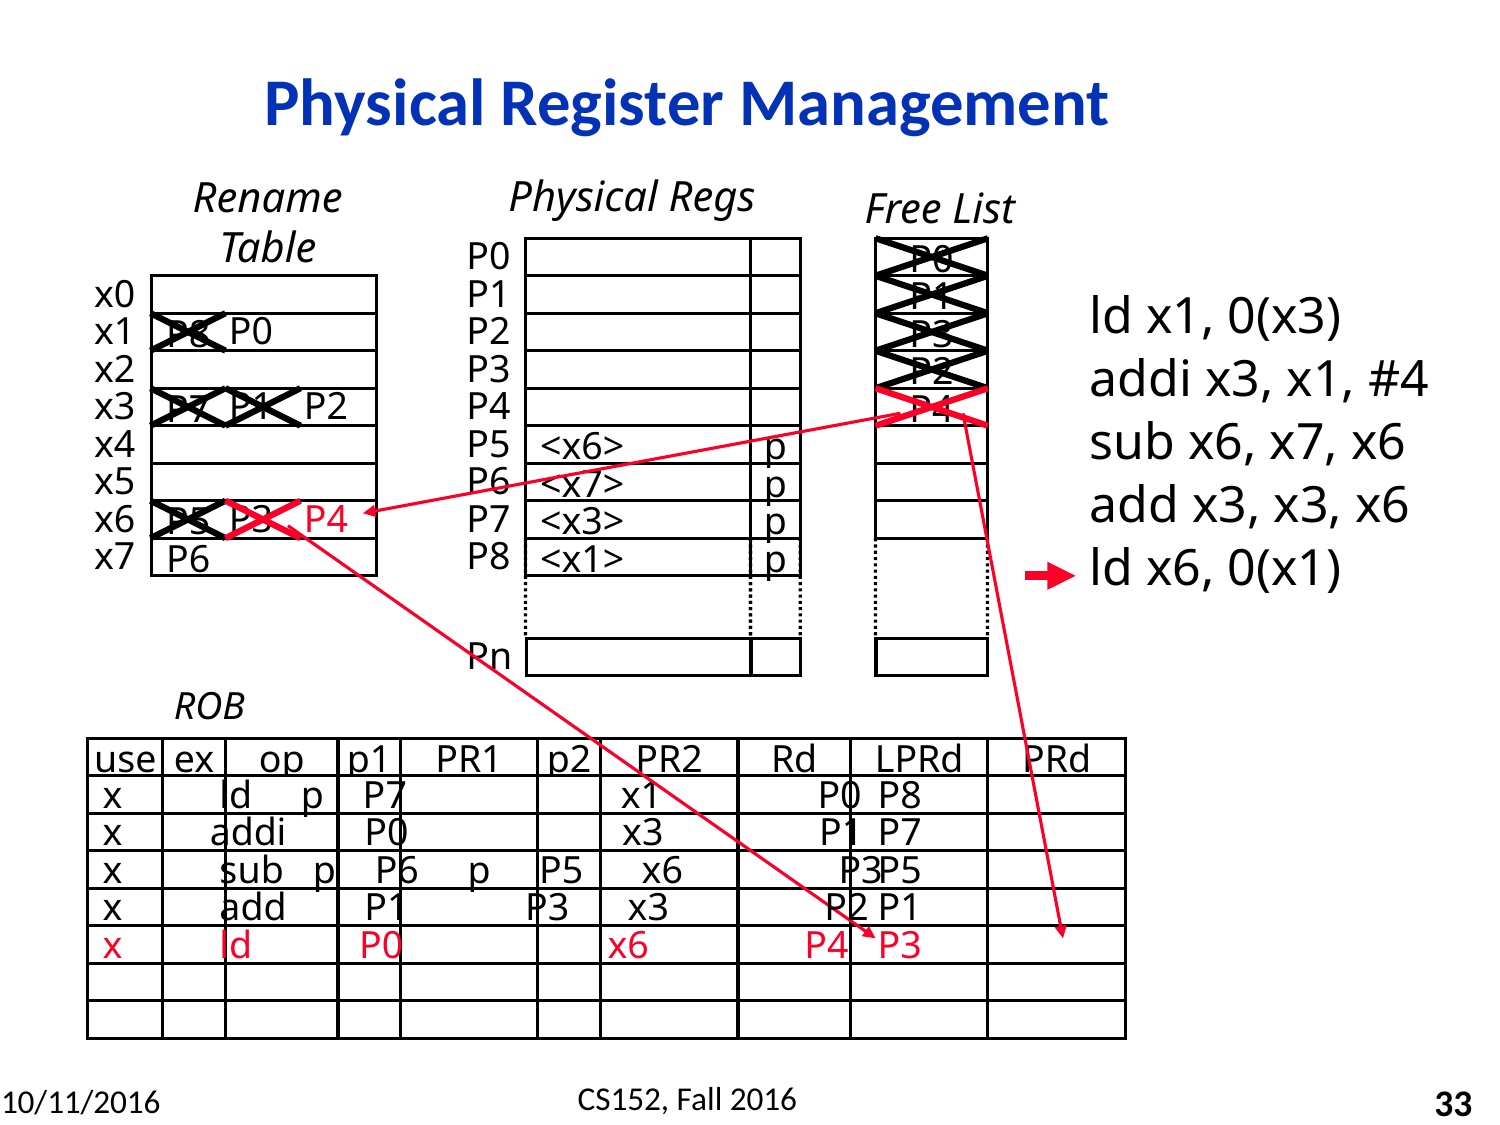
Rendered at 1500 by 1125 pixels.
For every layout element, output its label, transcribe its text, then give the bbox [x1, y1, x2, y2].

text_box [875, 238, 989, 275]
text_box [150, 487, 223, 548]
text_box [449, 162, 801, 411]
slide_number 33 [1174, 1076, 1488, 1125]
title Physical Register Management [49, 62, 1326, 145]
text_box [1069, 572, 1076, 580]
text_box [362, 412, 1064, 939]
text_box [875, 275, 989, 312]
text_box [150, 299, 290, 361]
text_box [225, 374, 365, 436]
text_box ld x1, 0(x3) addi x3, x1, #4 sub x6, x7, x6 add x3, x3, x6 ld x6, 0(x1) [1074, 287, 1500, 625]
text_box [150, 374, 224, 436]
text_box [76, 163, 411, 586]
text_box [225, 487, 365, 548]
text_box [875, 313, 989, 350]
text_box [875, 350, 989, 387]
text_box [835, 174, 1045, 411]
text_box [87, 674, 1126, 1039]
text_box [875, 388, 989, 426]
